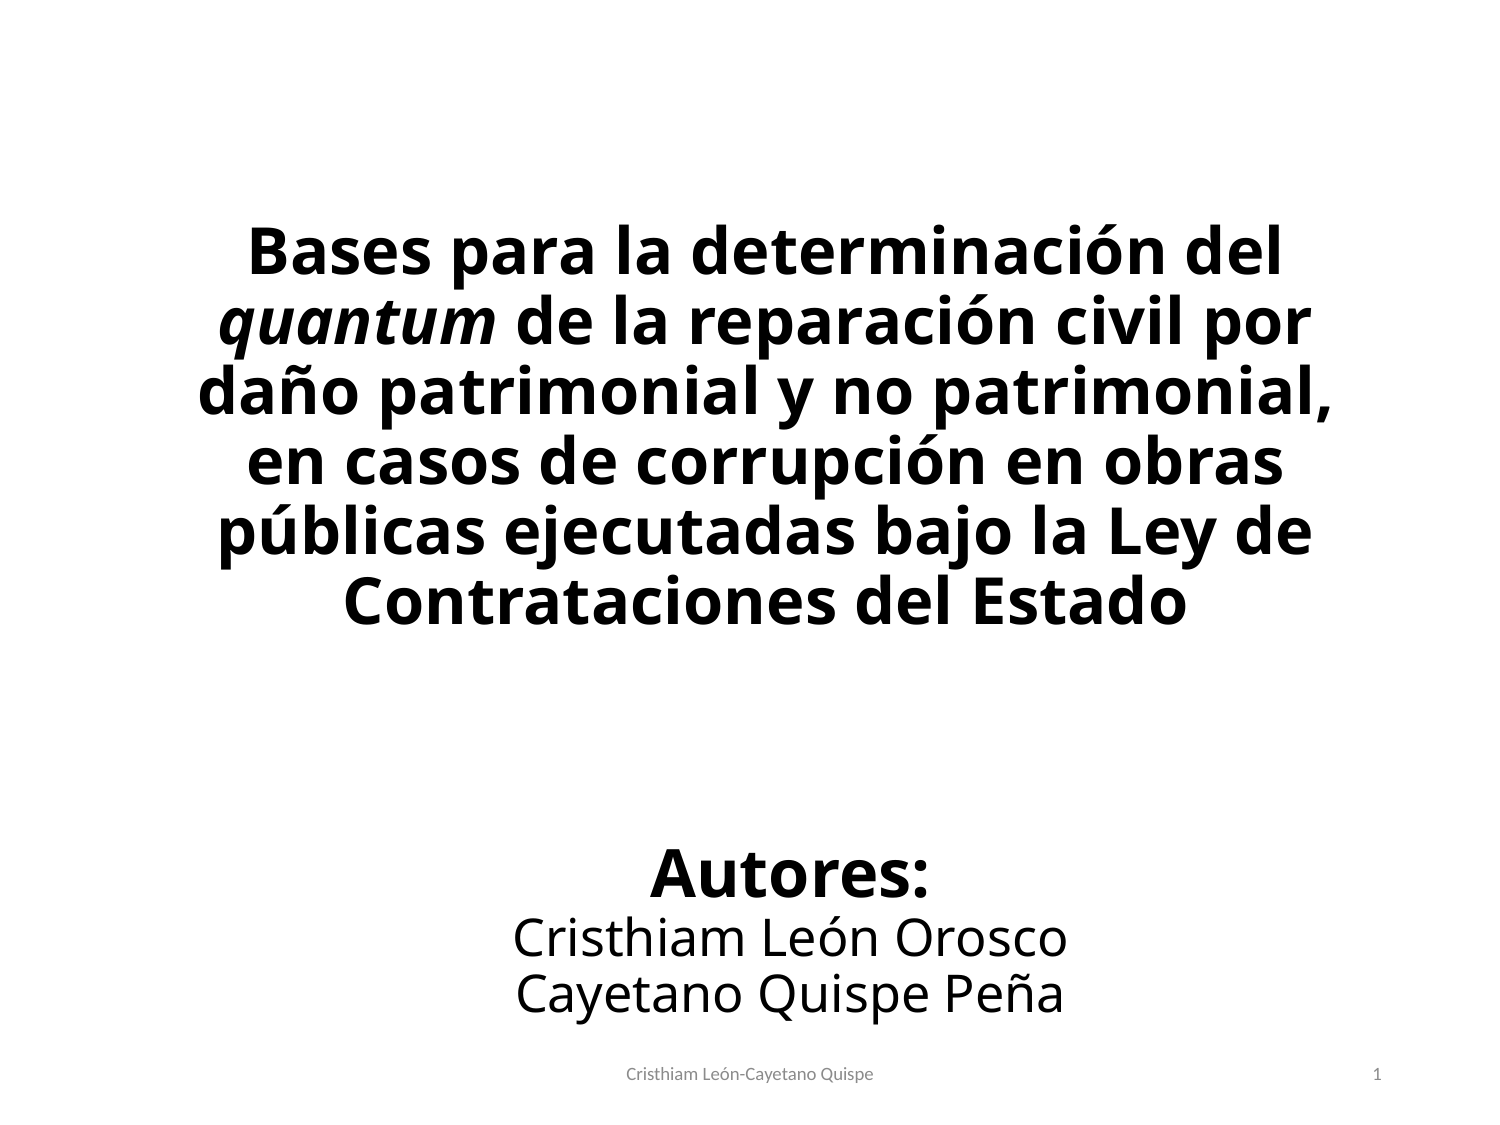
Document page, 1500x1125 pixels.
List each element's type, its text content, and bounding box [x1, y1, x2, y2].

slide_number 1 [1059, 1042, 1397, 1103]
text_box Autores: Cristhiam León Orosco Cayetano Quispe Peña [205, 571, 1376, 1032]
title Bases para la determinación del quantum de la reparación civil por daño patrimonial y no patrimonial, en casos de corrupción en obras públicas ejecutadas bajo la Ley de Contrataciones del Estado [180, 186, 1351, 646]
footer Cristhiam León-Cayetano Quispe [496, 1042, 1004, 1103]
